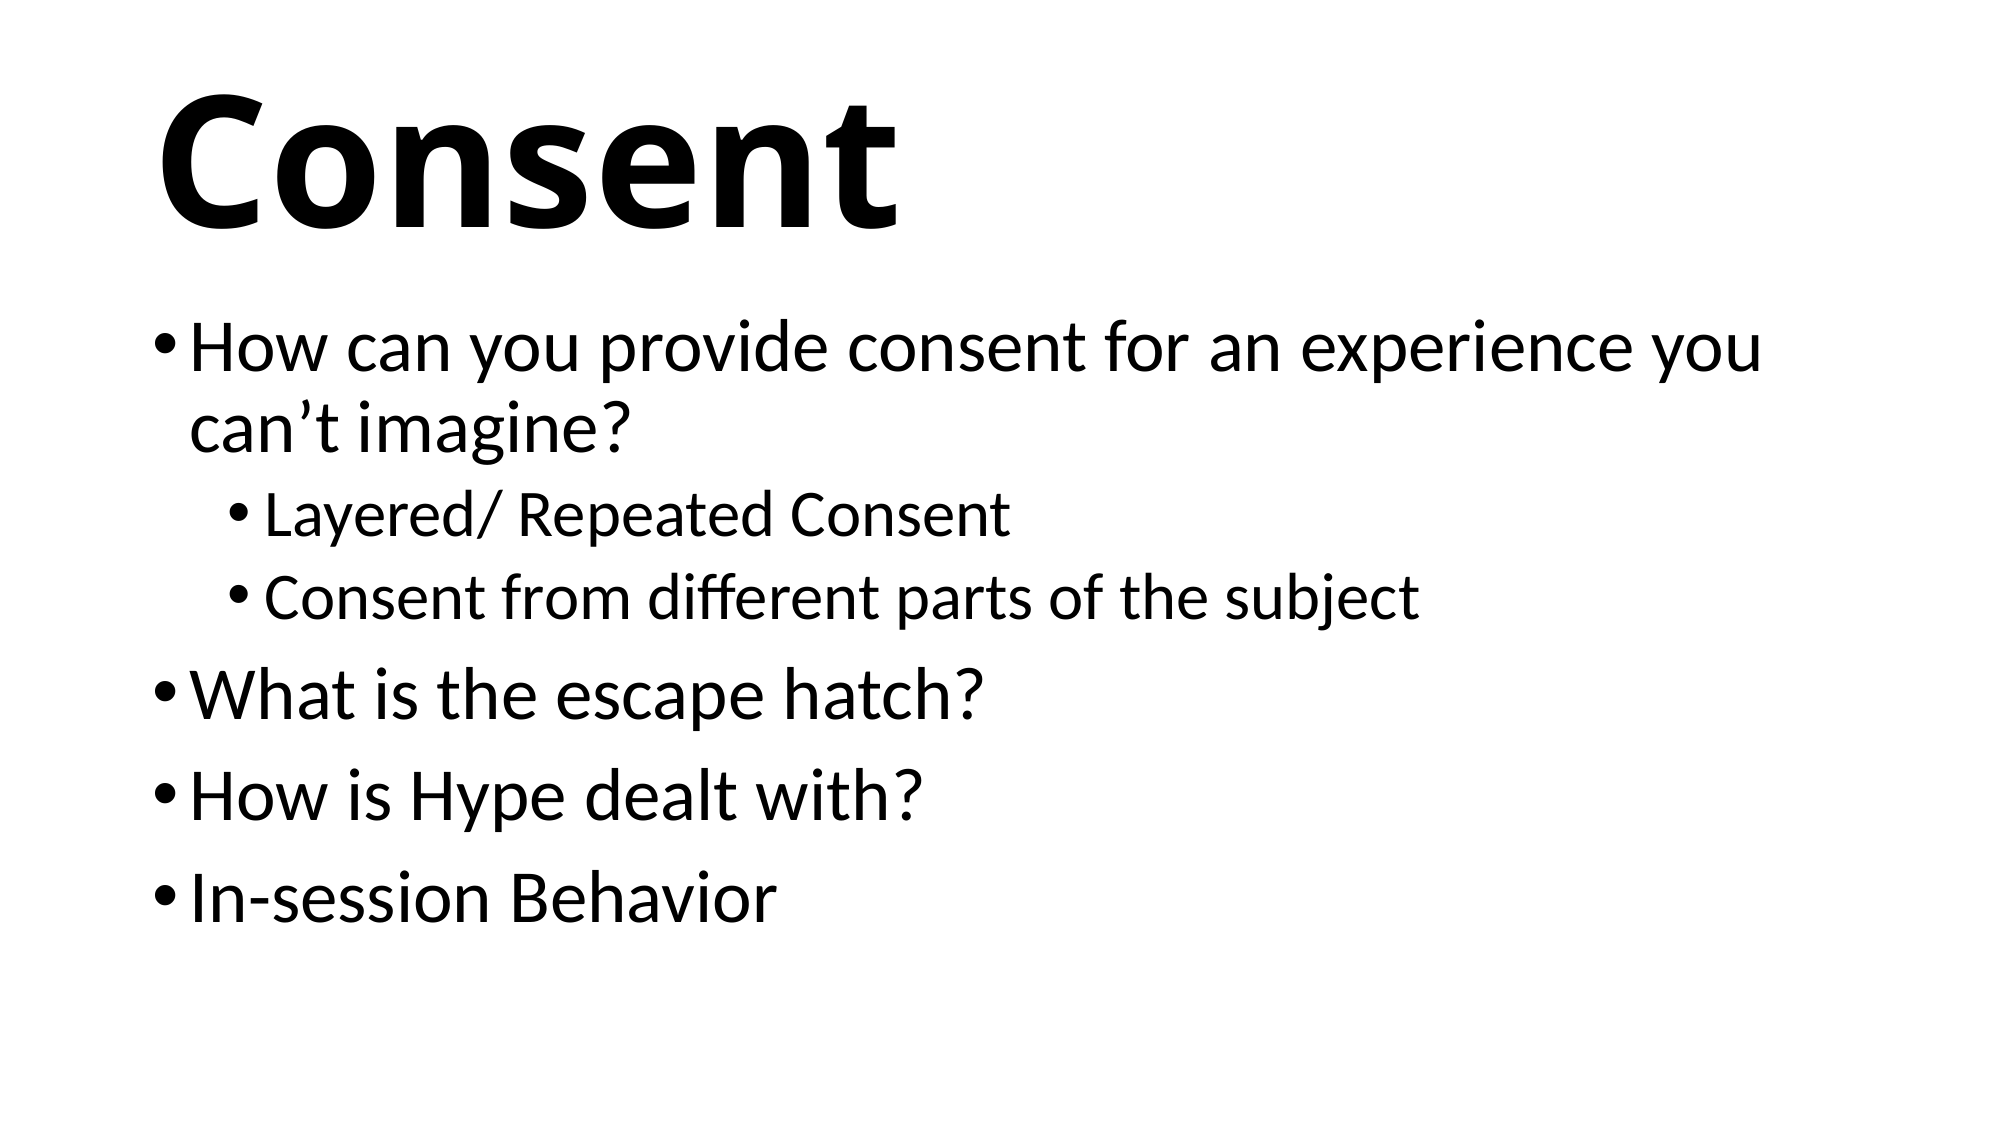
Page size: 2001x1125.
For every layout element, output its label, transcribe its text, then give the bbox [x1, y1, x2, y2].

title Consent [137, 59, 1863, 278]
list How can you provide consent for an experience you can’t imagine? Layered/ Repeated Consent Consent from different parts of the subject What is the escape hatch? How is Hype dealt with? In-session Behavior [137, 299, 1863, 1014]
